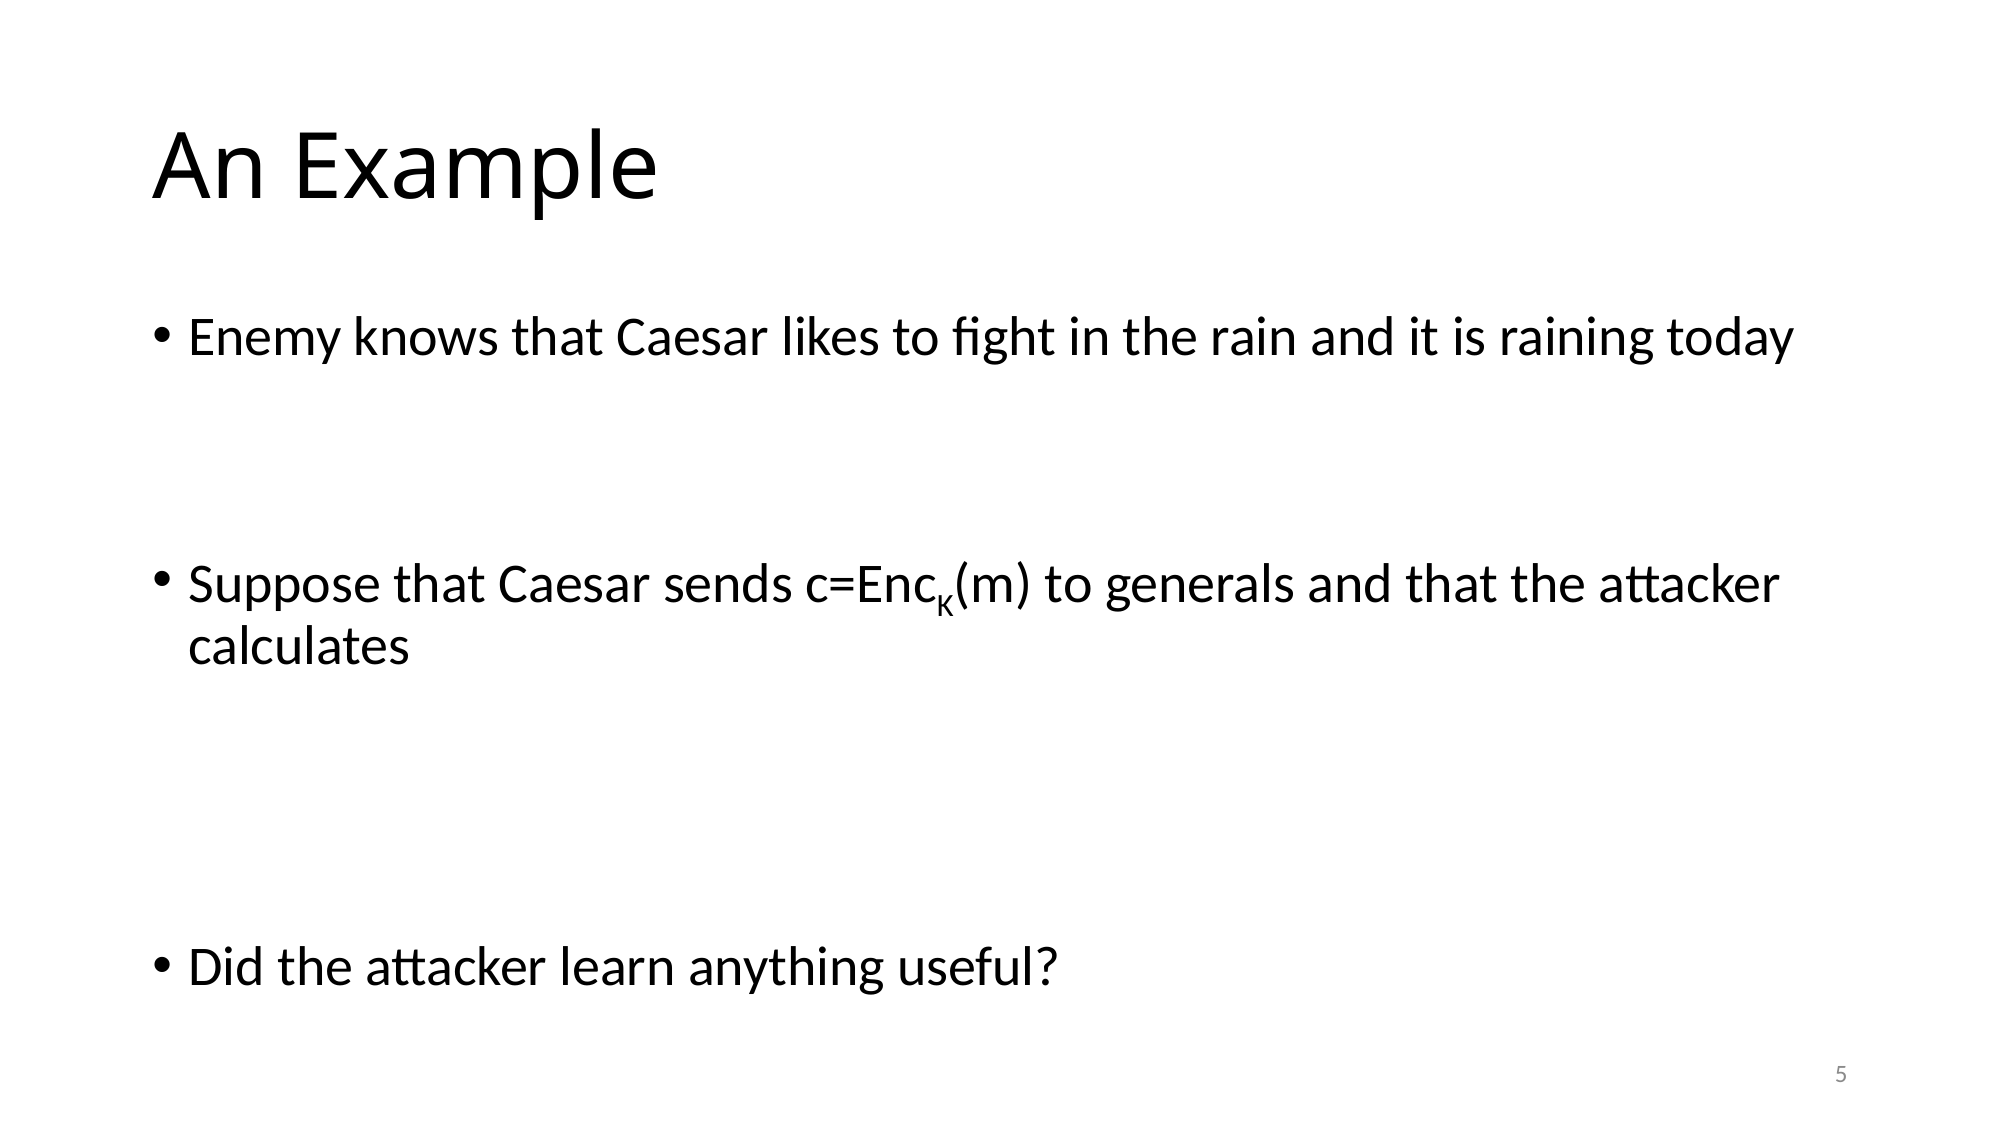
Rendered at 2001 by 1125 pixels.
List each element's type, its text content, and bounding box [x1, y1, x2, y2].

title An Example [137, 59, 1863, 278]
slide_number 5 [1412, 1042, 1863, 1103]
